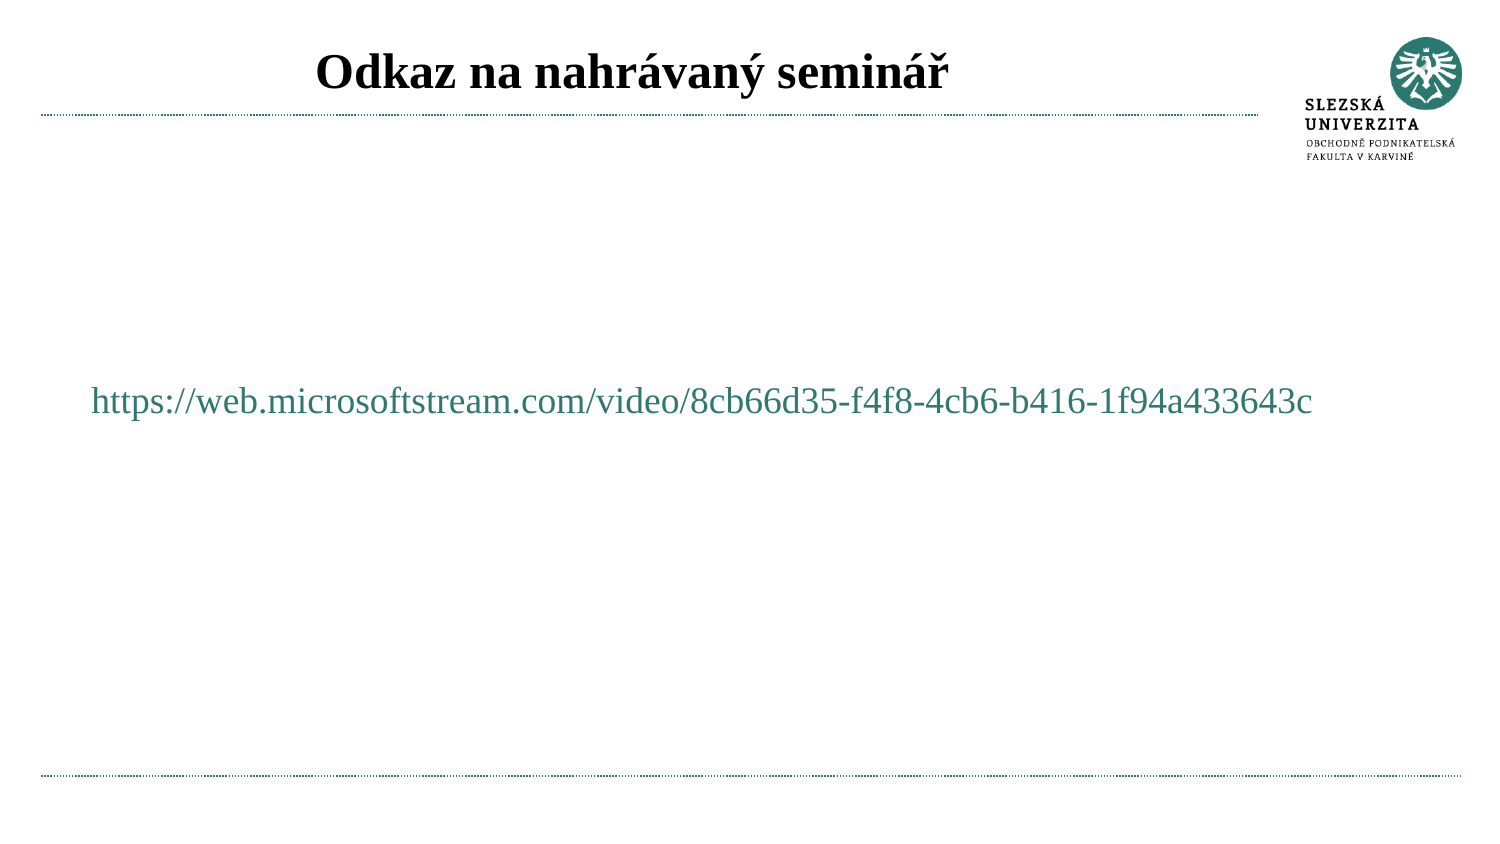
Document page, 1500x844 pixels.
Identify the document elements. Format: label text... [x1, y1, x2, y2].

picture [1305, 37, 1462, 160]
title Odkaz na nahrávaný seminář [24, 31, 1242, 115]
text_box https://web.microsoftstream.com/video/8cb66d35-f4f8-4cb6-b416-1f94a433643c [76, 368, 1388, 429]
